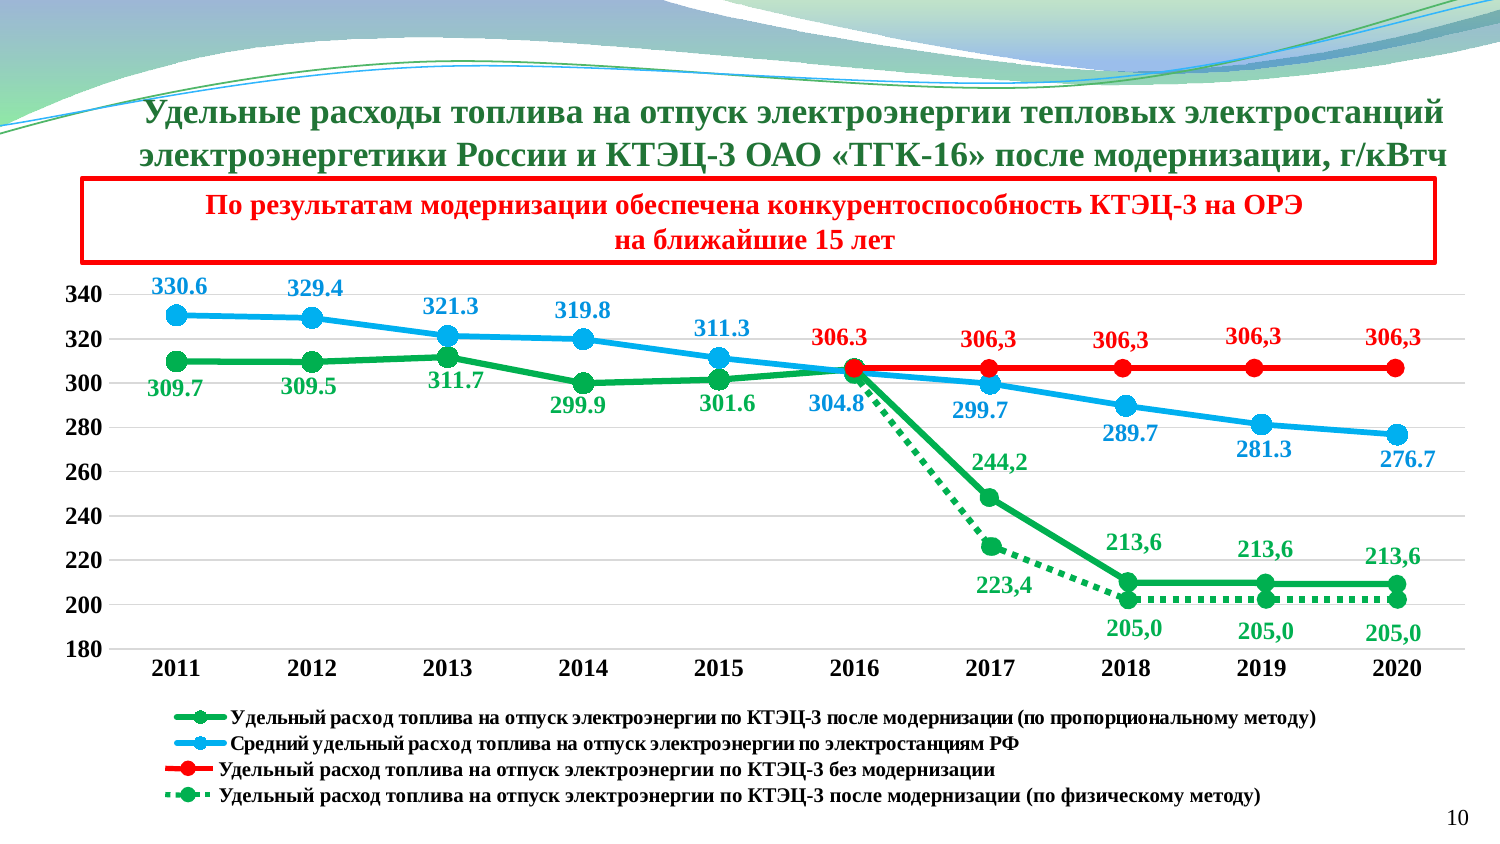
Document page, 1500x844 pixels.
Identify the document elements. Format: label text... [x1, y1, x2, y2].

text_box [164, 747, 1259, 774]
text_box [853, 311, 1444, 369]
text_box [853, 595, 1453, 648]
text_box По результатам модернизации обеспечена конкурентоспособность КТЭЦ-3 на ОРЭ на ближайшие 15 лет [81, 178, 1435, 263]
text_box млрд.кВтч [853, 591, 1453, 598]
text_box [164, 774, 1370, 815]
chart [42, 263, 1475, 830]
slide_number 21 [853, 367, 1449, 380]
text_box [853, 367, 1452, 585]
text_box Удельные расходы топлива на отпуск электроэнергии тепловых электростанций электроэнергетики России и КТЭЦ-3 ОАО «ТГК-16» после модернизации, г/кВтч [87, 96, 1500, 174]
